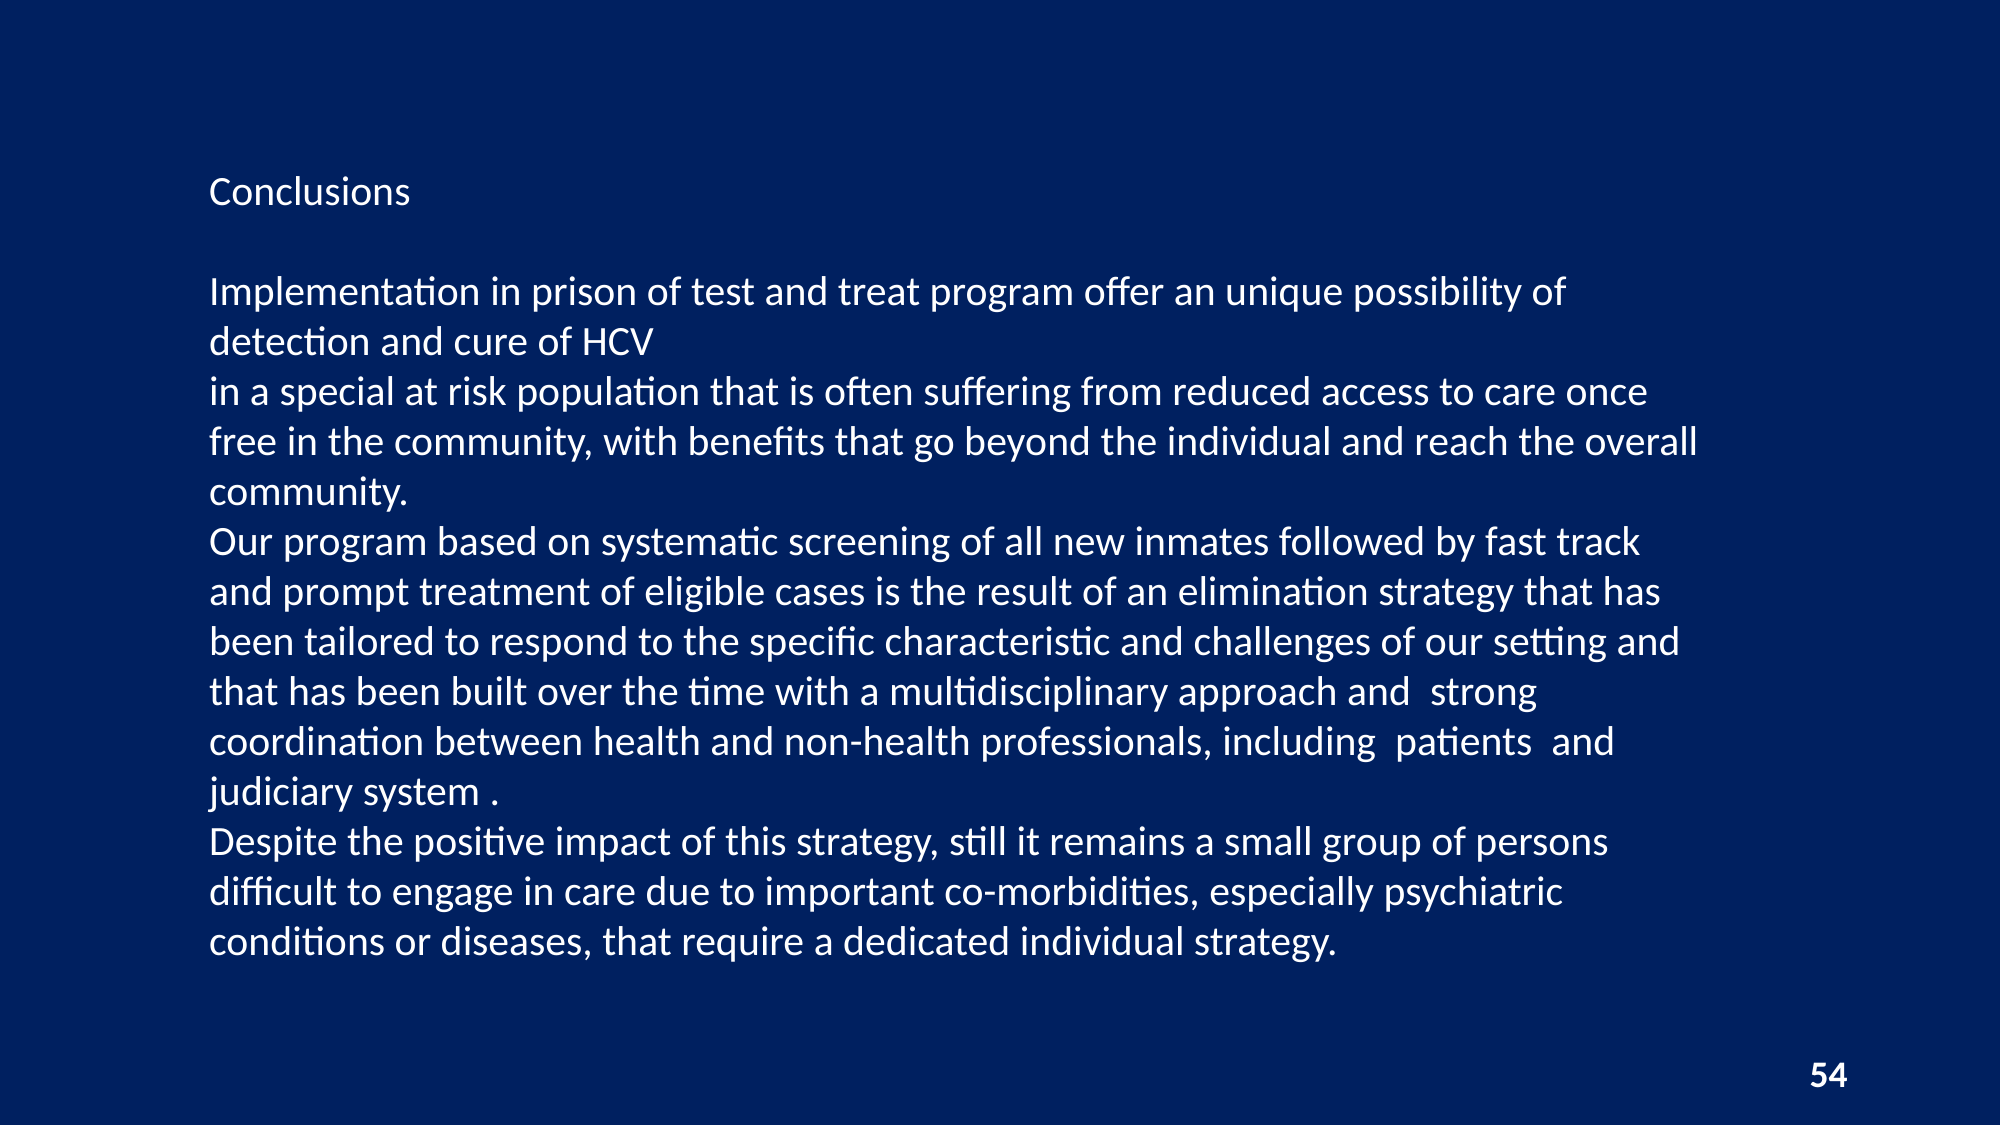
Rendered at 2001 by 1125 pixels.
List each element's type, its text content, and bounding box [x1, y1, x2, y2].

text_box Conclusions Implementation in prison of test and treat program offer an unique possibility of detection and cure of HCV in a special at risk population that is often suffering from reduced access to care once free in the community, with benefits that go beyond the individual and reach the overall community. Our program based on systematic screening of all new inmates followed by fast track and prompt treatment of eligible cases is the result of an elimination strategy that has been tailored to respond to the specific characteristic and challenges of our setting and that has been built over the time with a multidisciplinary approach and strong coordination between health and non-health professionals, including patients and judiciary system . Despite the positive impact of this strategy, still it remains a small group of persons difficult to engage in care due to important co-morbidities, especially psychiatric conditions or diseases, that require a dedicated individual strategy. [194, 156, 1723, 1122]
text_box 54 [1412, 1042, 1863, 1103]
